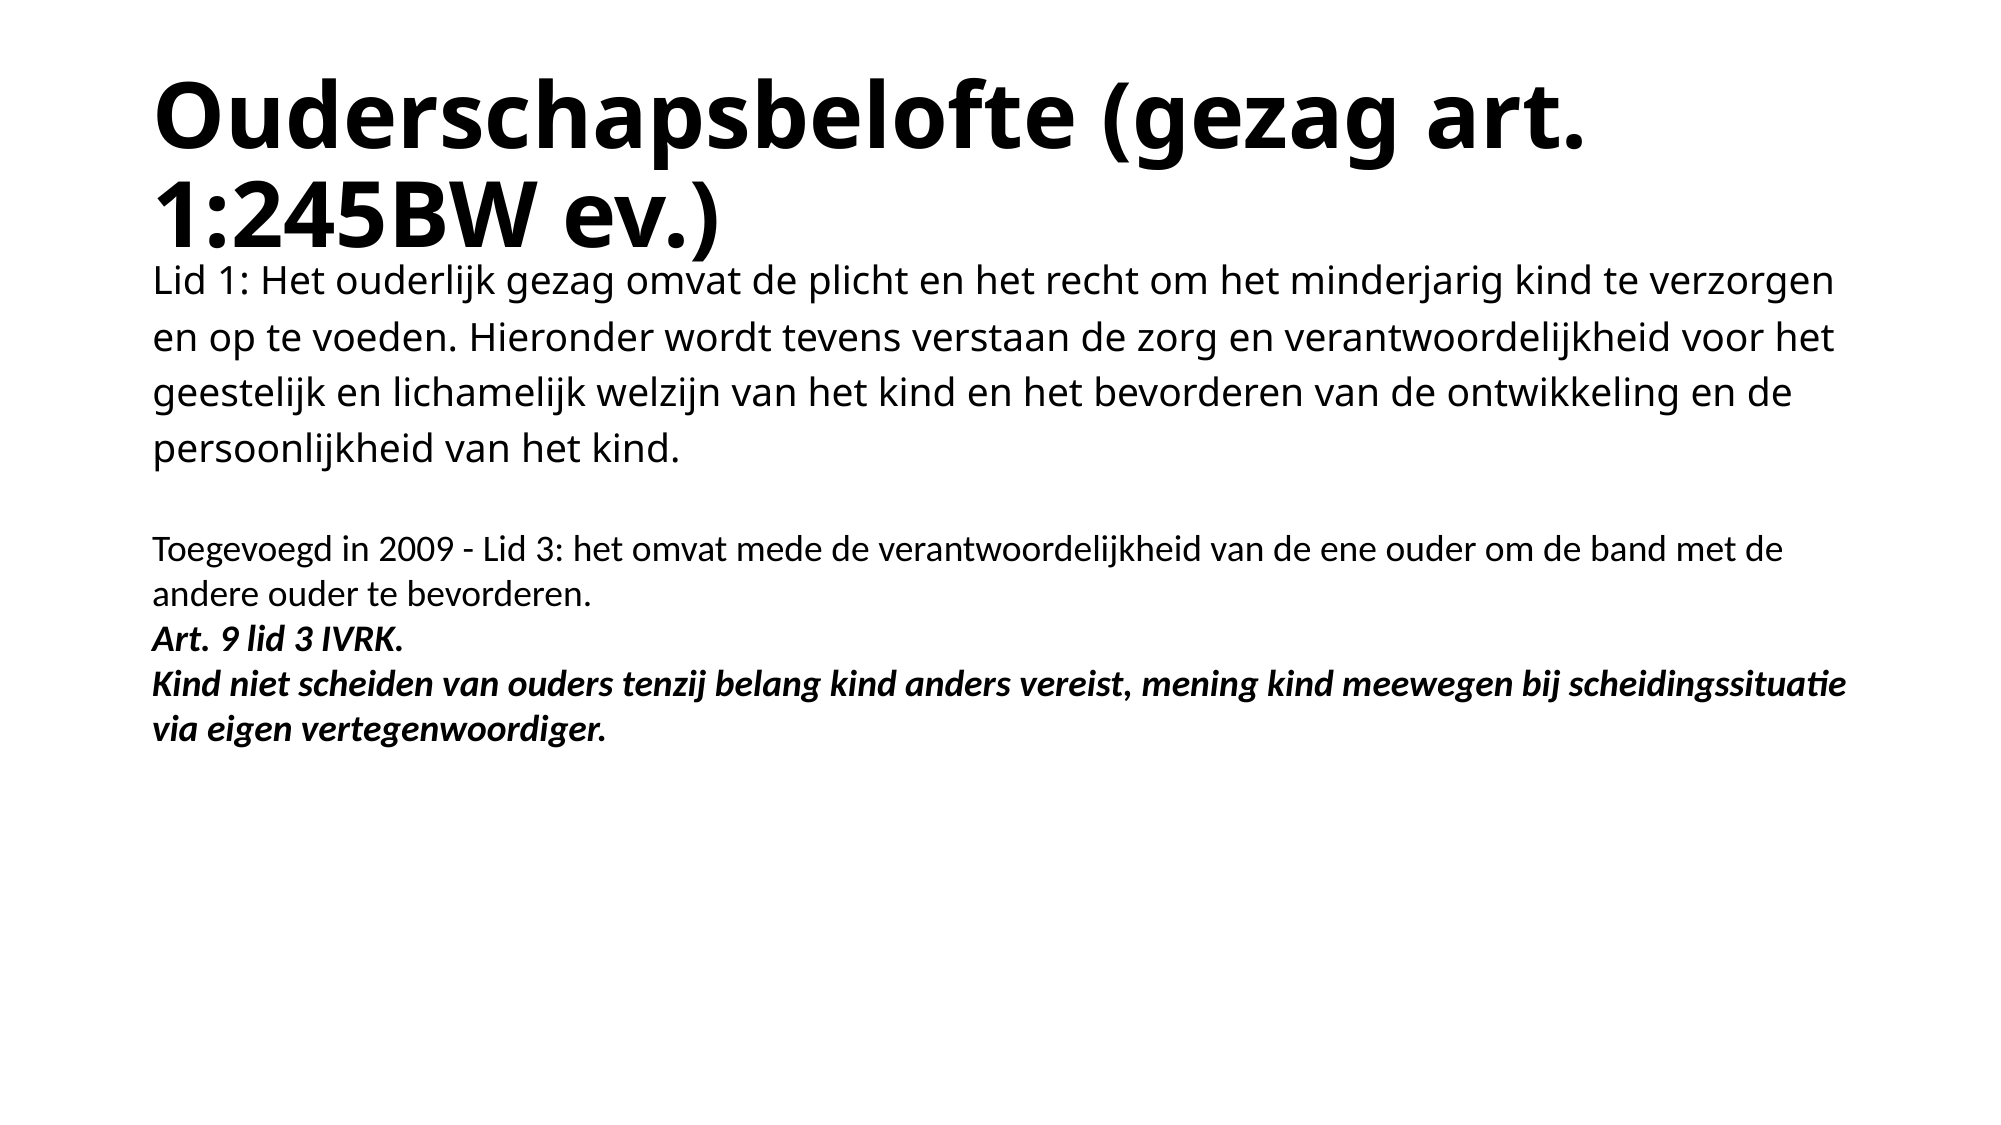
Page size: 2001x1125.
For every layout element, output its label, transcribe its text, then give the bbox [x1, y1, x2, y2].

title Ouderschapsbelofte (gezag art. 1:245BW ev.) [137, 59, 1863, 253]
text_box Toegevoegd in 2009 - Lid 3: het omvat mede de verantwoordelijkheid van de ene ouder om de band met de andere ouder te bevorderen. Art. 9 lid 3 IVRK. Kind niet scheiden van ouders tenzij belang kind anders vereist, mening kind meewegen bij scheidingssituatie via eigen vertegenwoordiger. [137, 516, 1884, 757]
list Lid 1: Het ouderlijk gezag omvat de plicht en het recht om het minderjarig kind te verzorgen en op te voeden. Hieronder wordt tevens verstaan de zorg en verantwoordelijkheid voor het geestelijk en lichamelijk welzijn van het kind en het bevorderen van de ontwikkeling en de persoonlijkheid van het kind. [137, 253, 1863, 516]
